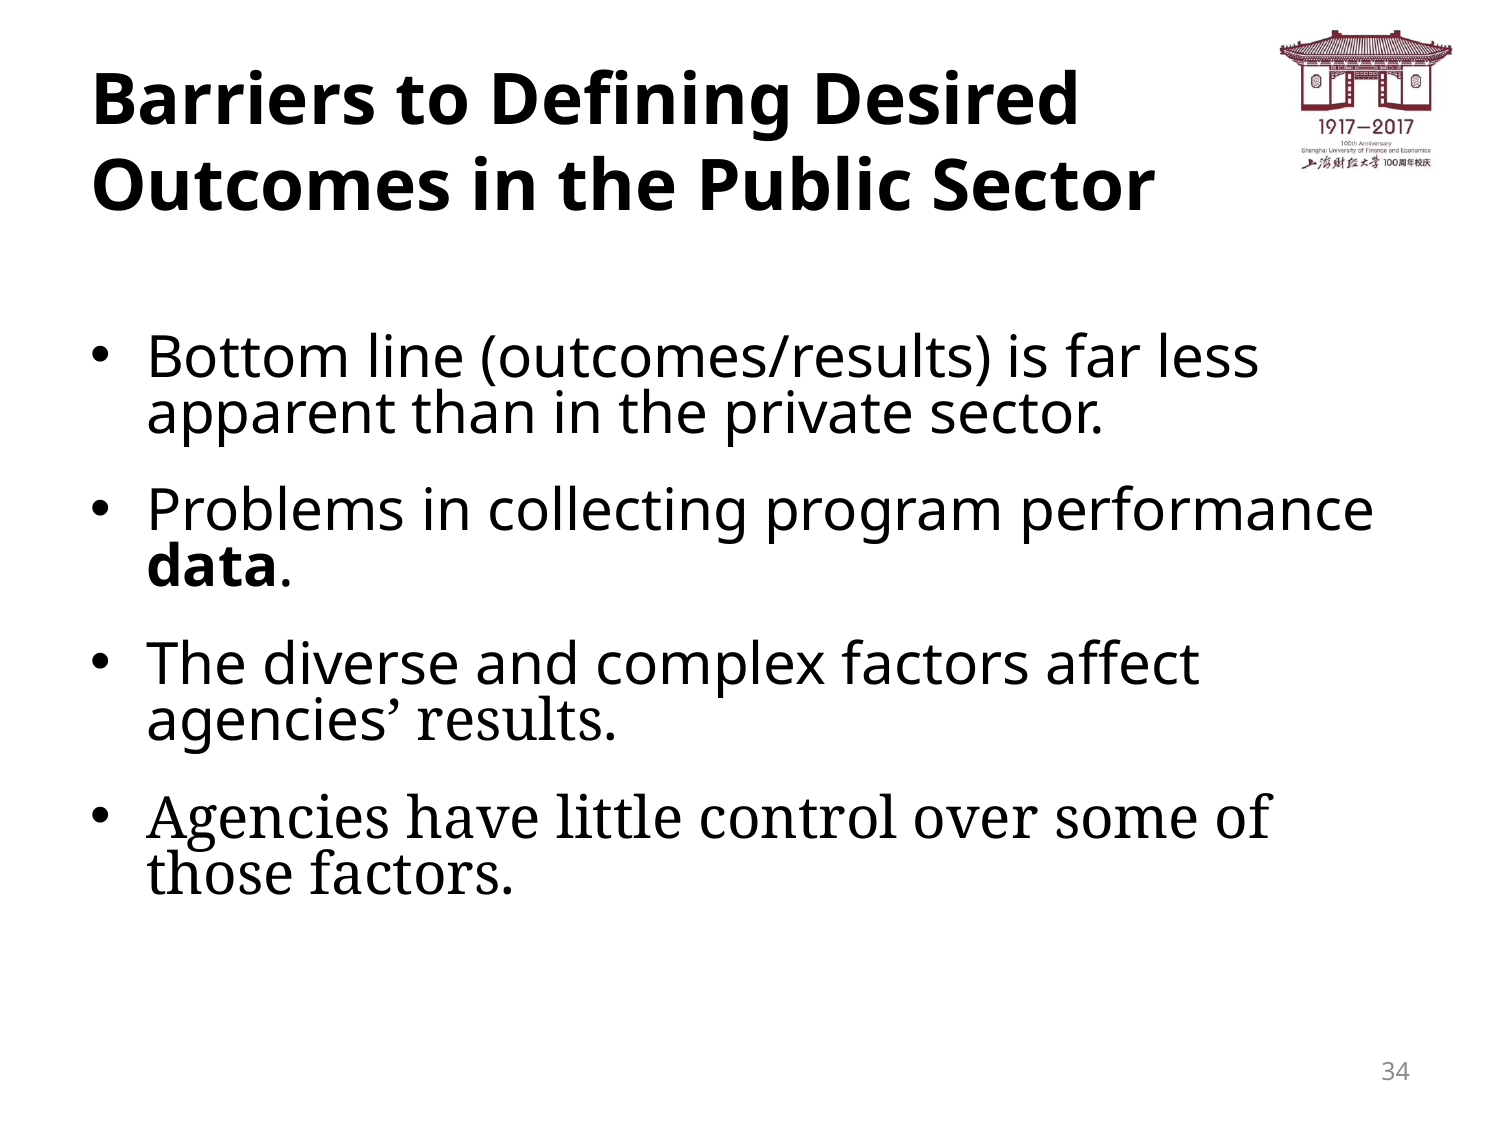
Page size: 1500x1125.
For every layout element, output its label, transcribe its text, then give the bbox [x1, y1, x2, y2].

title Barriers to Defining Desired Outcomes in the Public Sector [75, 45, 1425, 233]
slide_number 34 [1074, 1042, 1425, 1103]
picture [1269, 0, 1462, 173]
list Bottom line (outcomes/results) is far less apparent than in the private sector. Problems in collecting program performance data. The diverse and complex factors affect agencies’ results. Agencies have little control over some of those factors. [75, 324, 1425, 1025]
